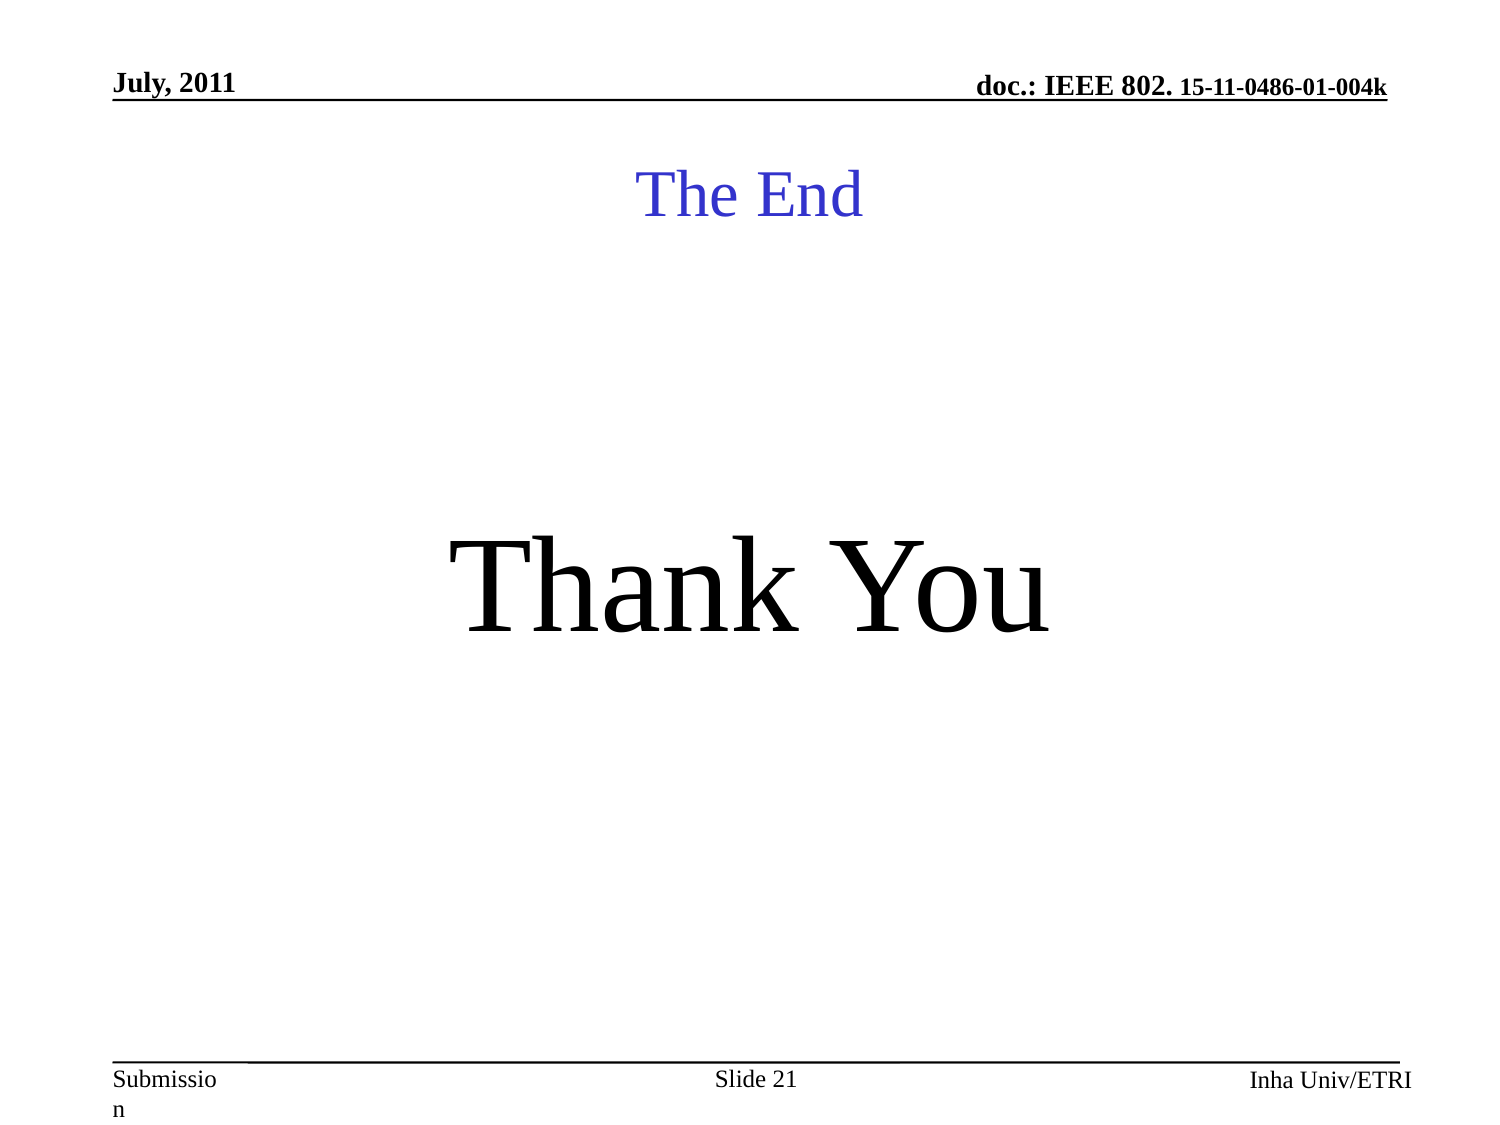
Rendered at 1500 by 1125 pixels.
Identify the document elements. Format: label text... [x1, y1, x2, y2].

title The End [112, 124, 1388, 256]
list Thank You [112, 278, 1388, 1001]
